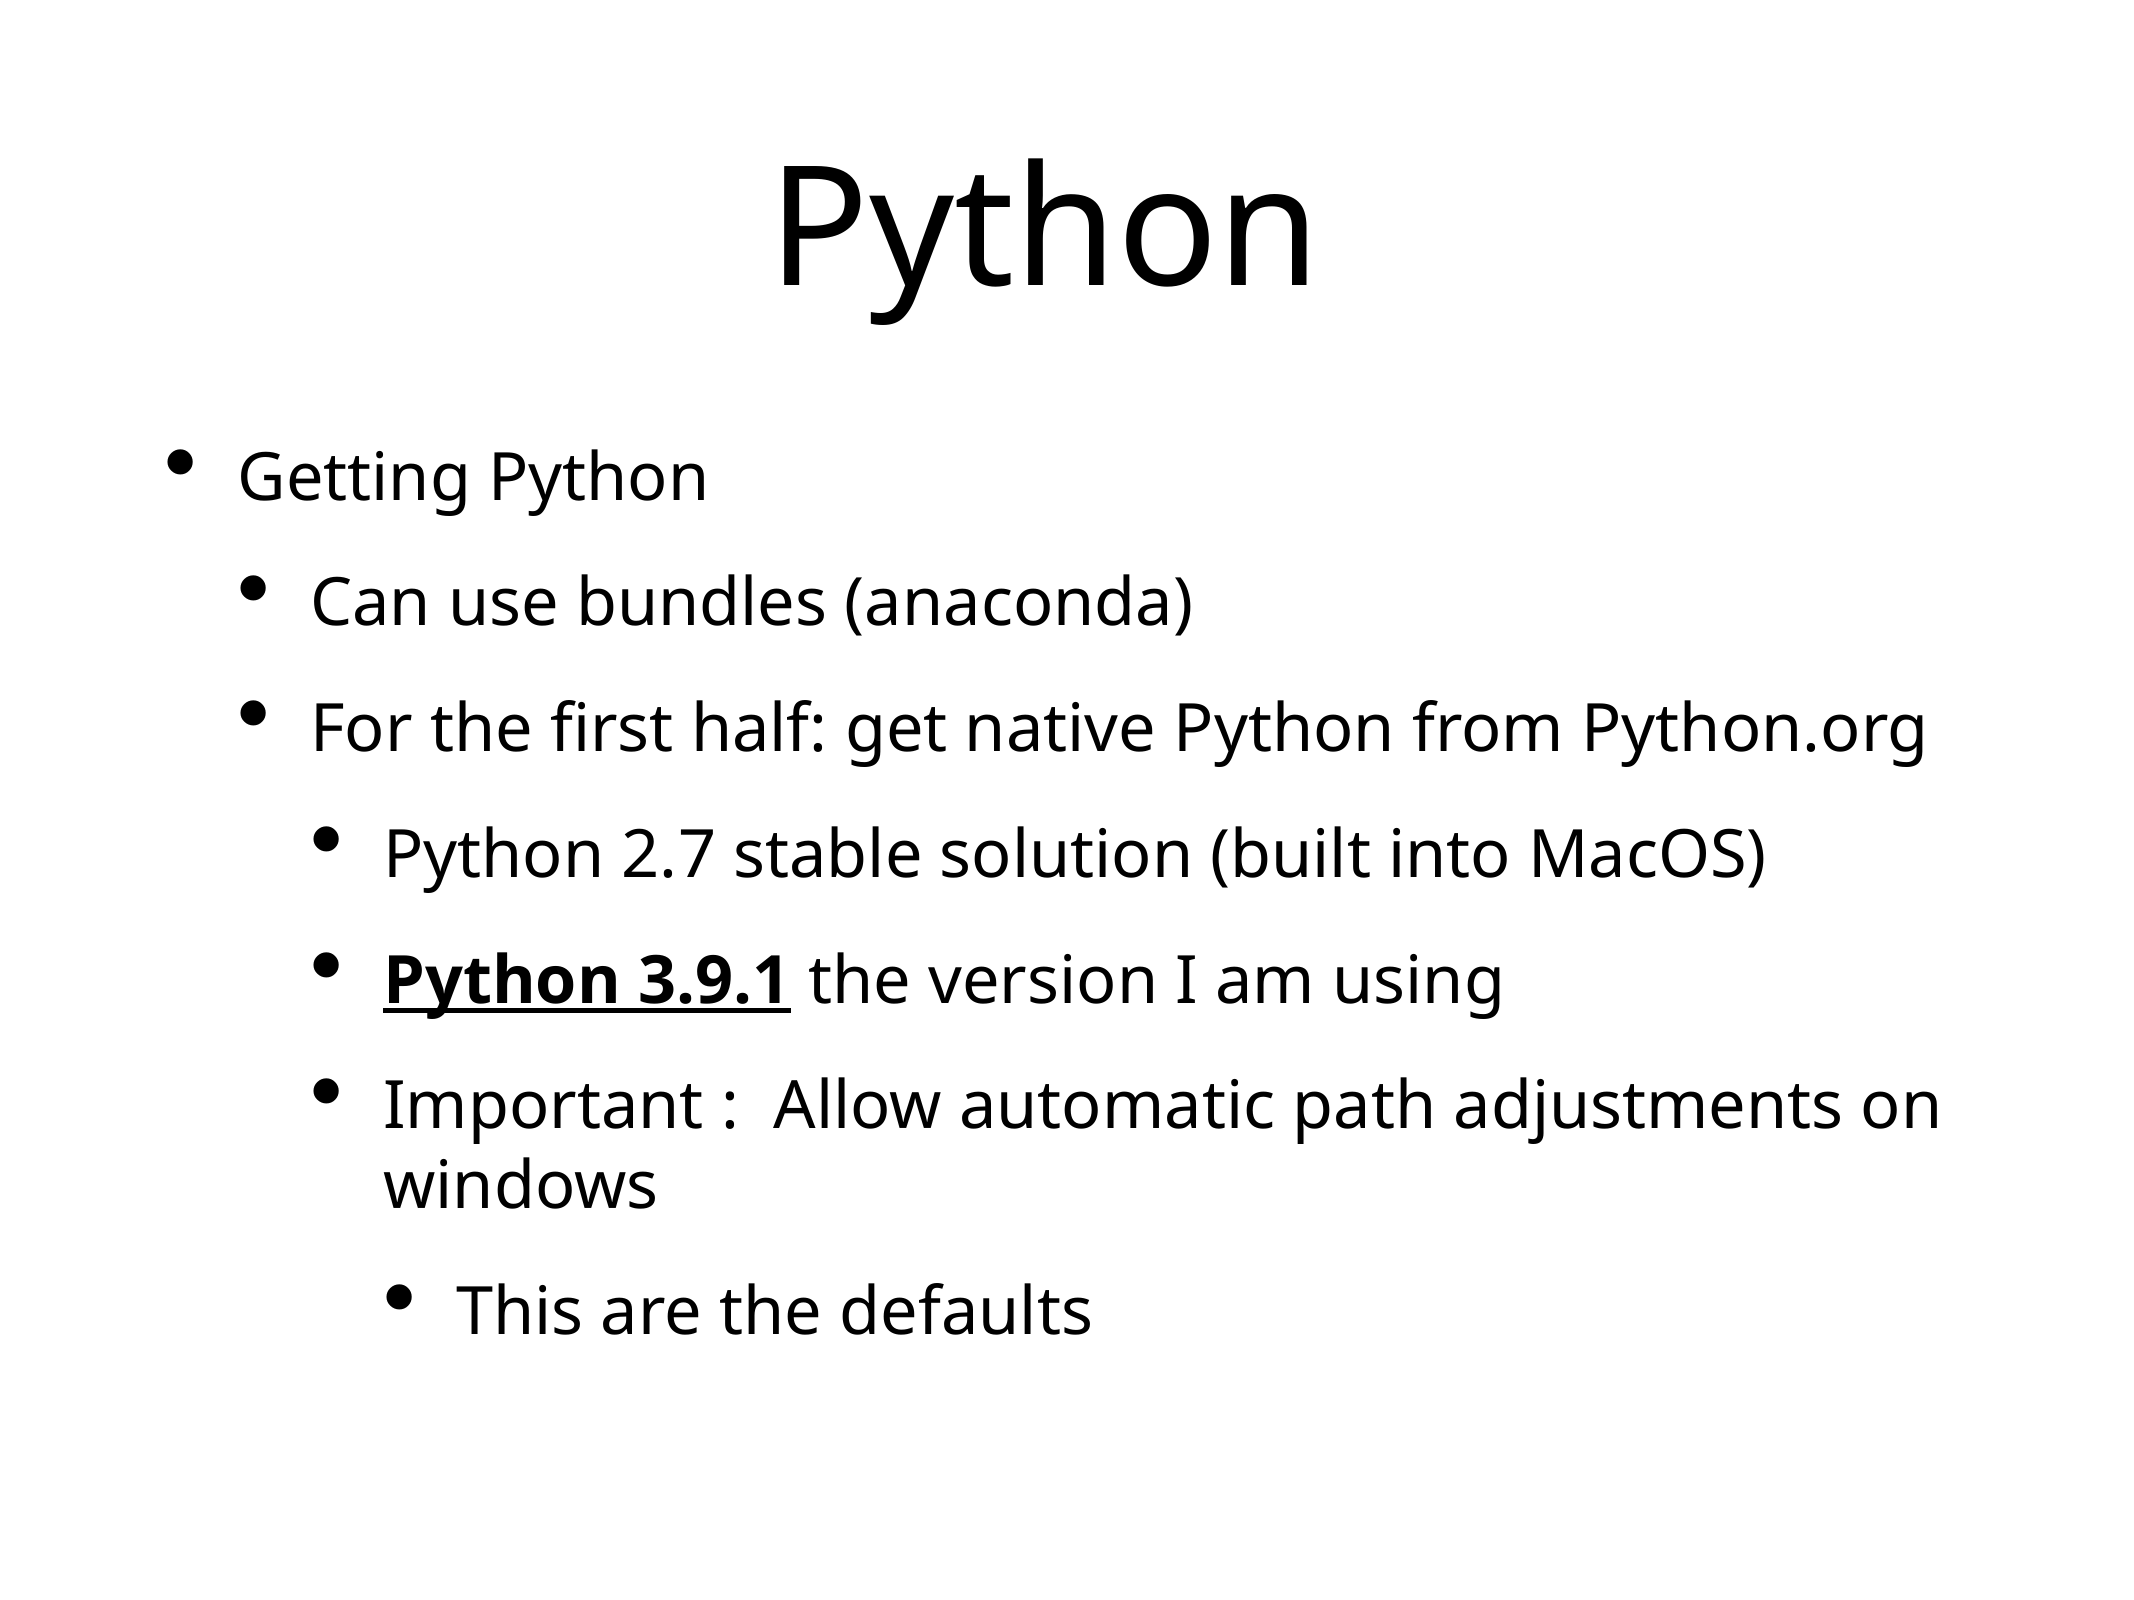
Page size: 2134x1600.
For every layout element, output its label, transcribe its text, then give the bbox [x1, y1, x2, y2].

title Python [155, 41, 1978, 397]
list Getting Python Can use bundles (anaconda) For the first half: get native Python from Python.org Python 2.7 stable solution (built into MacOS) Python 3.9.1 the version I am using Important : Allow automatic path adjustments on windows This are the defaults [155, 424, 1978, 1457]
